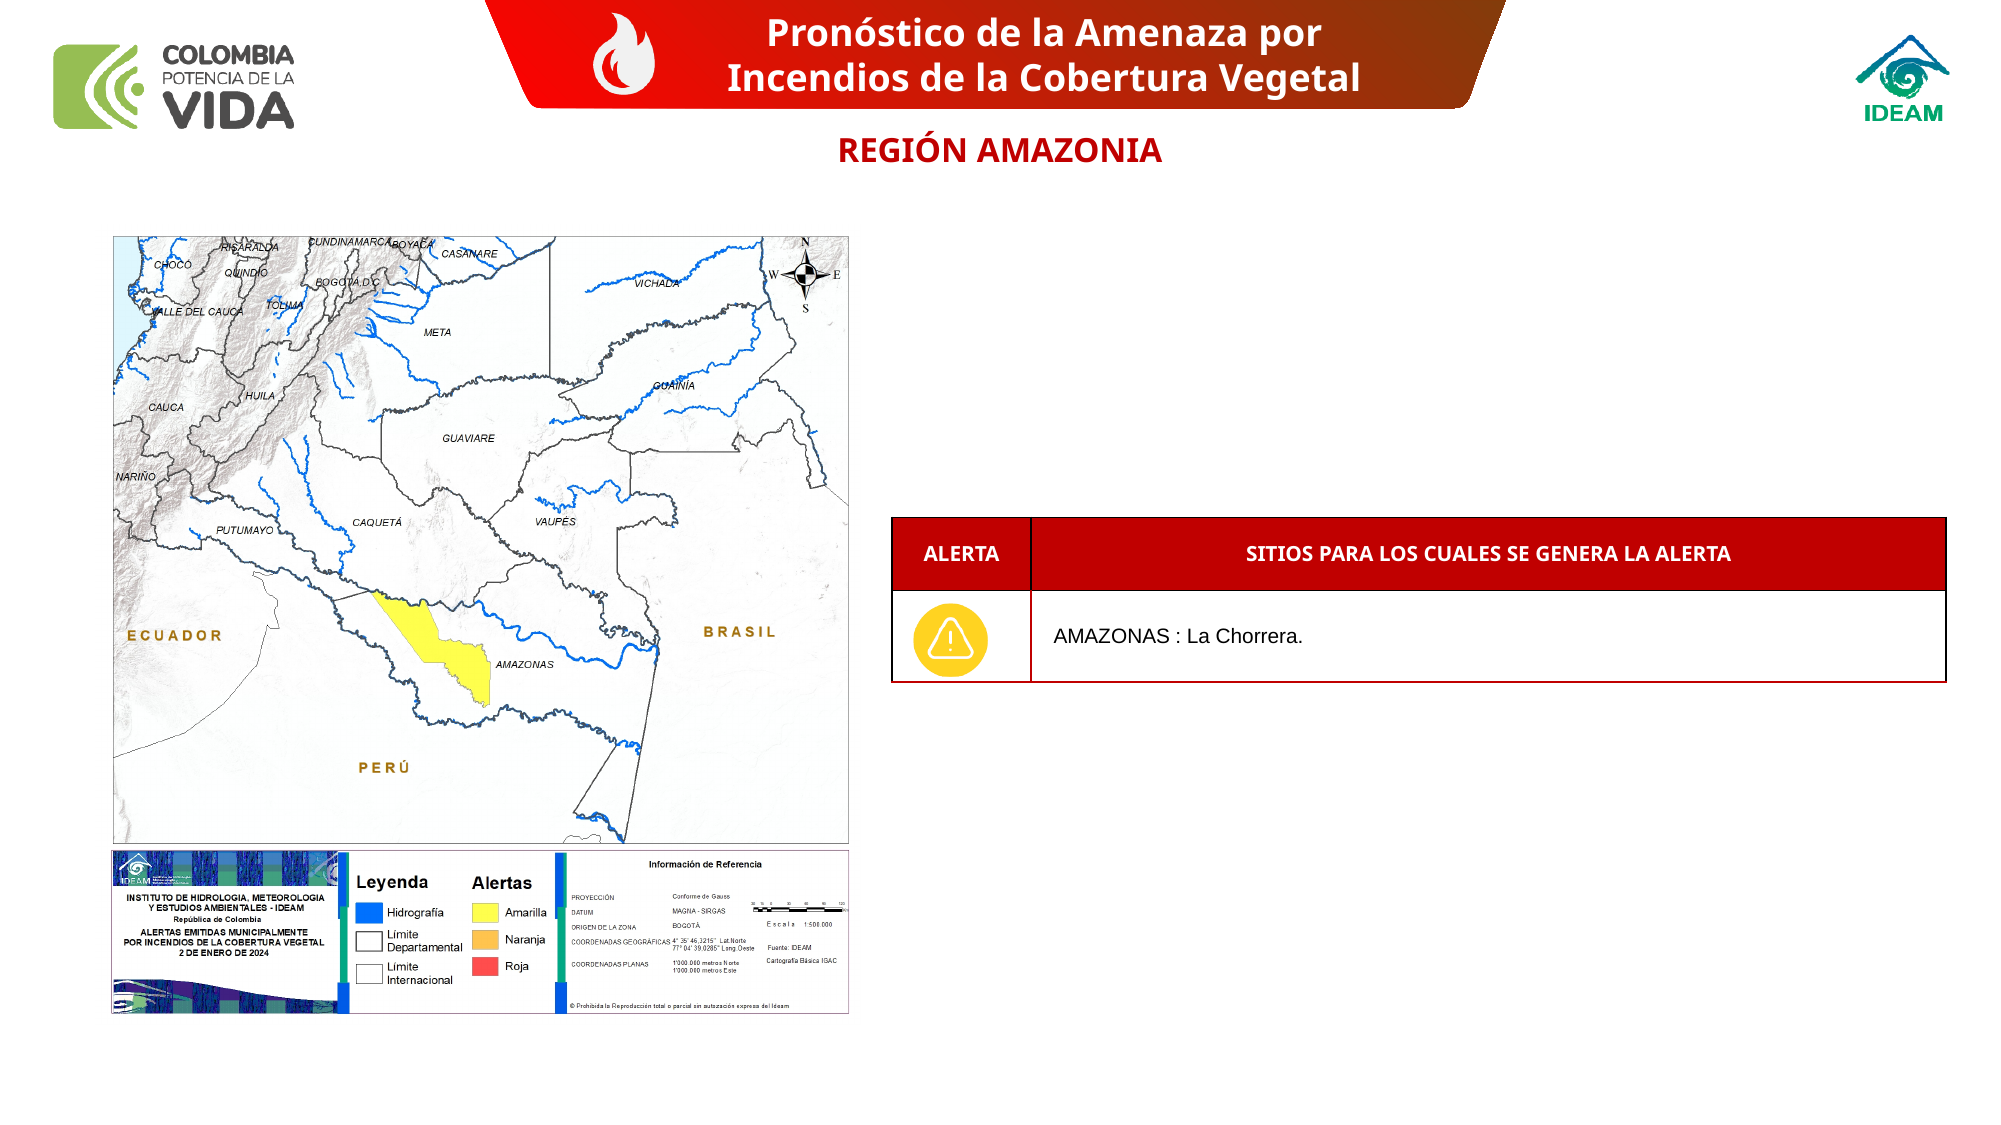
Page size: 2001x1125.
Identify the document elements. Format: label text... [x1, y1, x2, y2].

picture [593, 12, 655, 95]
table_cell [893, 591, 1030, 681]
table_cell AMAZONAS : La Chorrera. [1032, 591, 1945, 681]
picture [0, 0, 2000, 1125]
list REGIÓN AMAZONIA [613, 126, 1387, 188]
table_header ALERTA [893, 518, 1030, 590]
table_header SITIOS PARA LOS CUALES SE GENERA LA ALERTA [1032, 518, 1945, 590]
